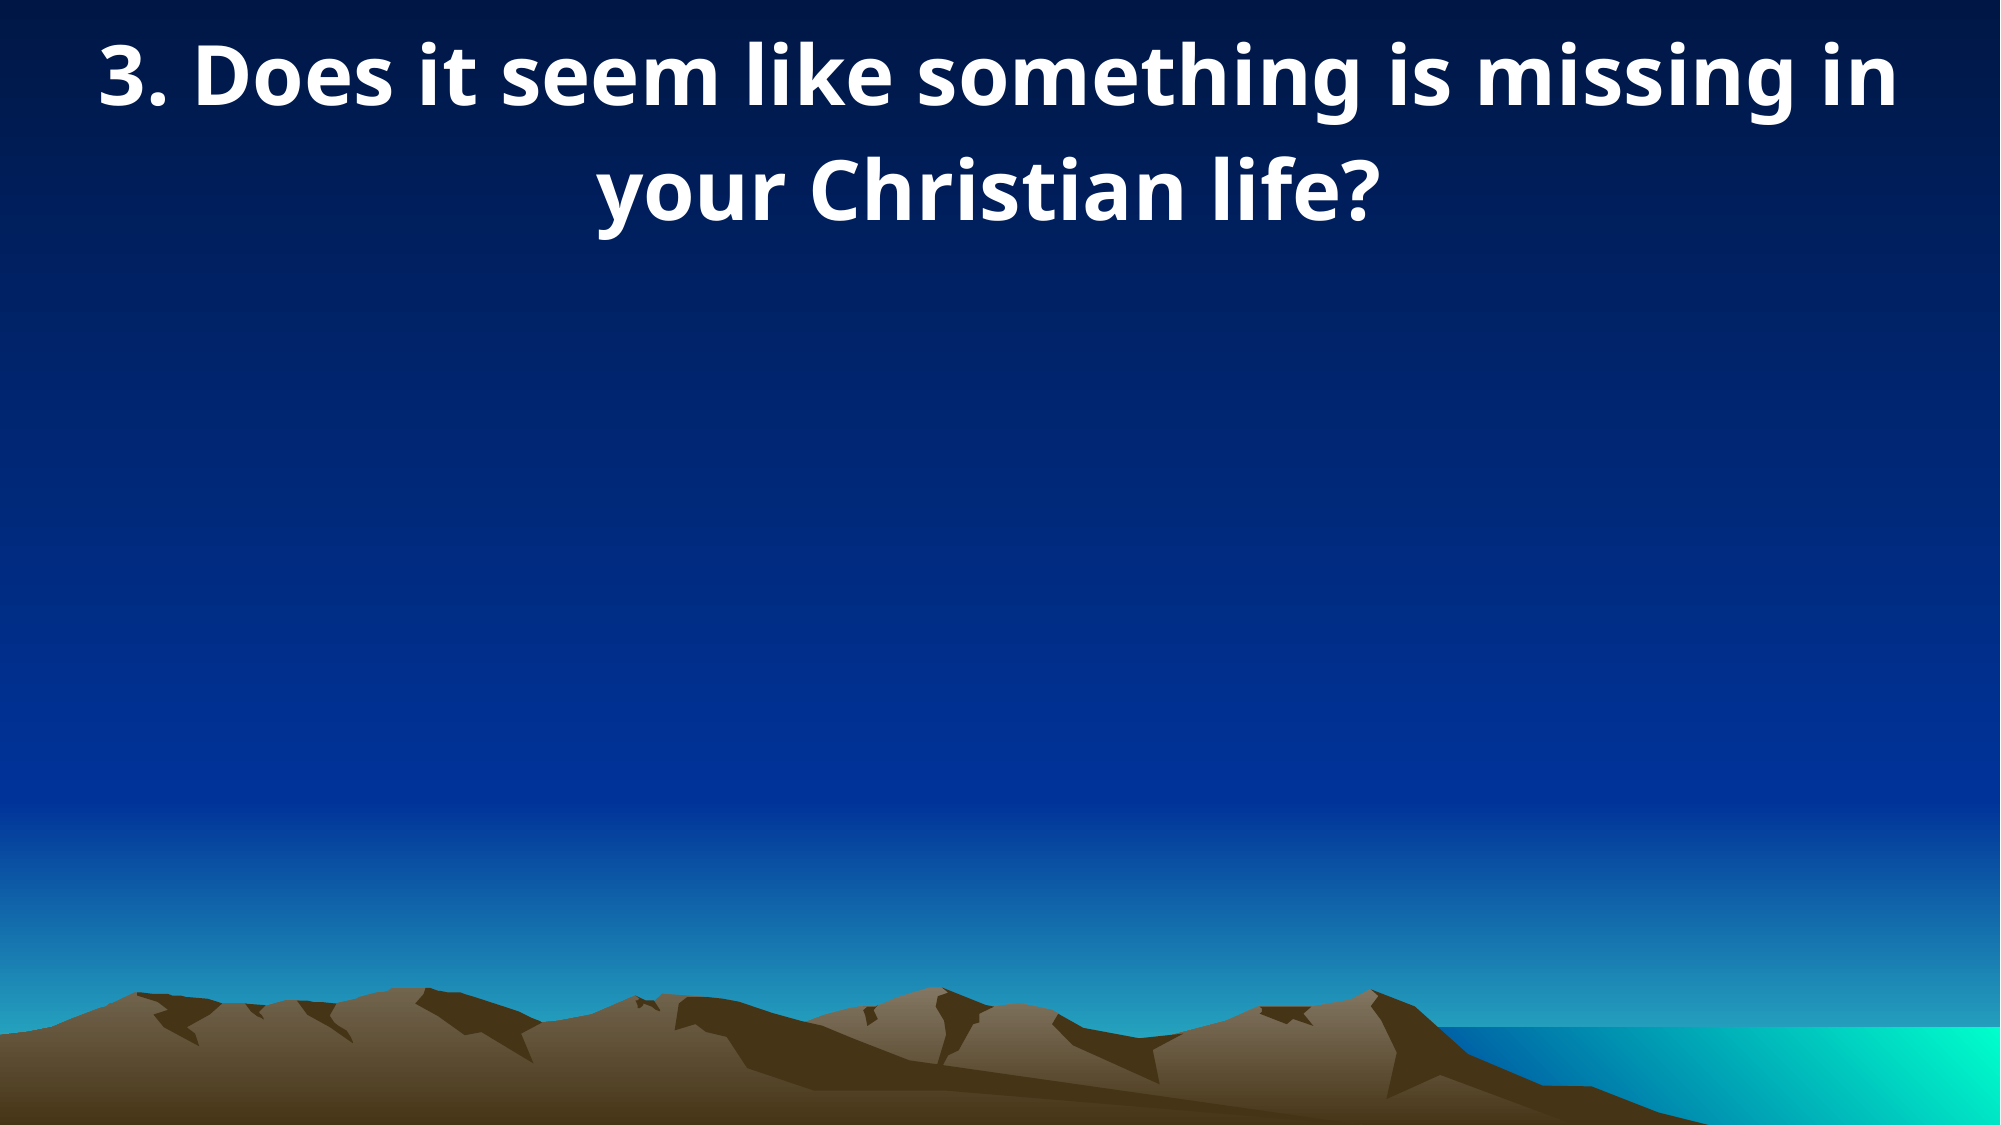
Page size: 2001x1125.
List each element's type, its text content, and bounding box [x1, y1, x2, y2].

text_box 3. Does it seem like something is missing in your Christian life? [0, 0, 2000, 863]
